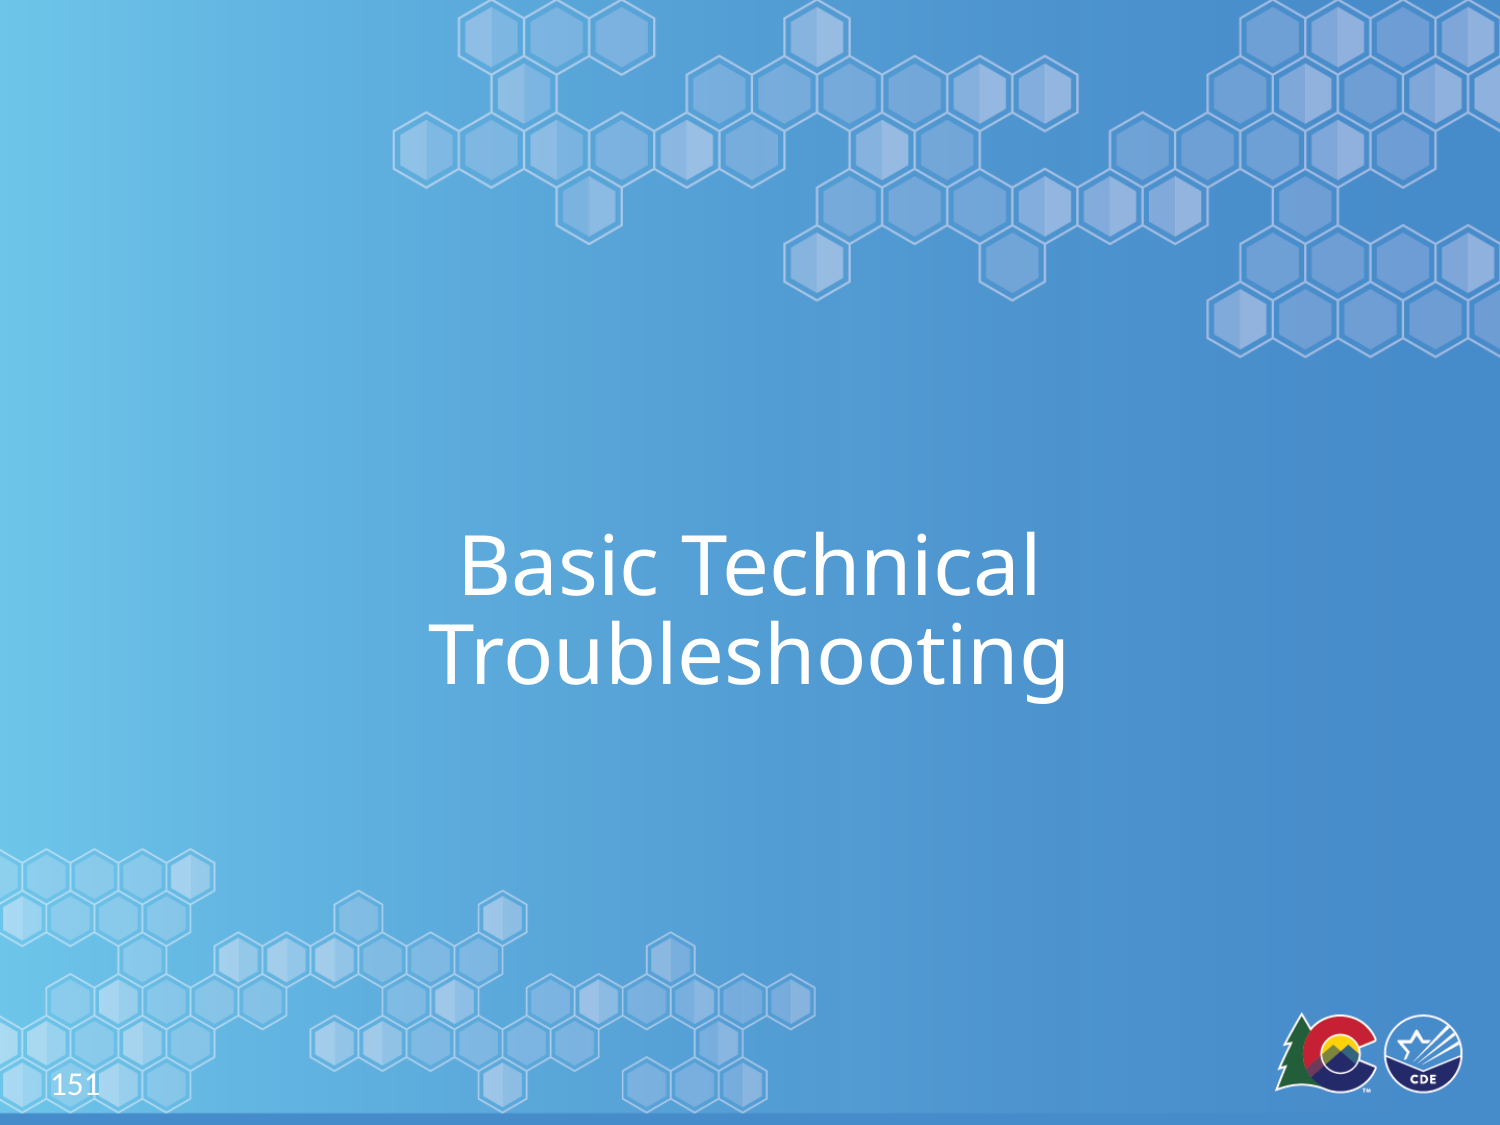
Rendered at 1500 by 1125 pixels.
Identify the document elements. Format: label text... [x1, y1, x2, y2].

picture [0, 0, 1500, 1125]
slide_number 151 [35, 1054, 373, 1115]
title Basic Technical Troubleshooting [112, 425, 1388, 810]
